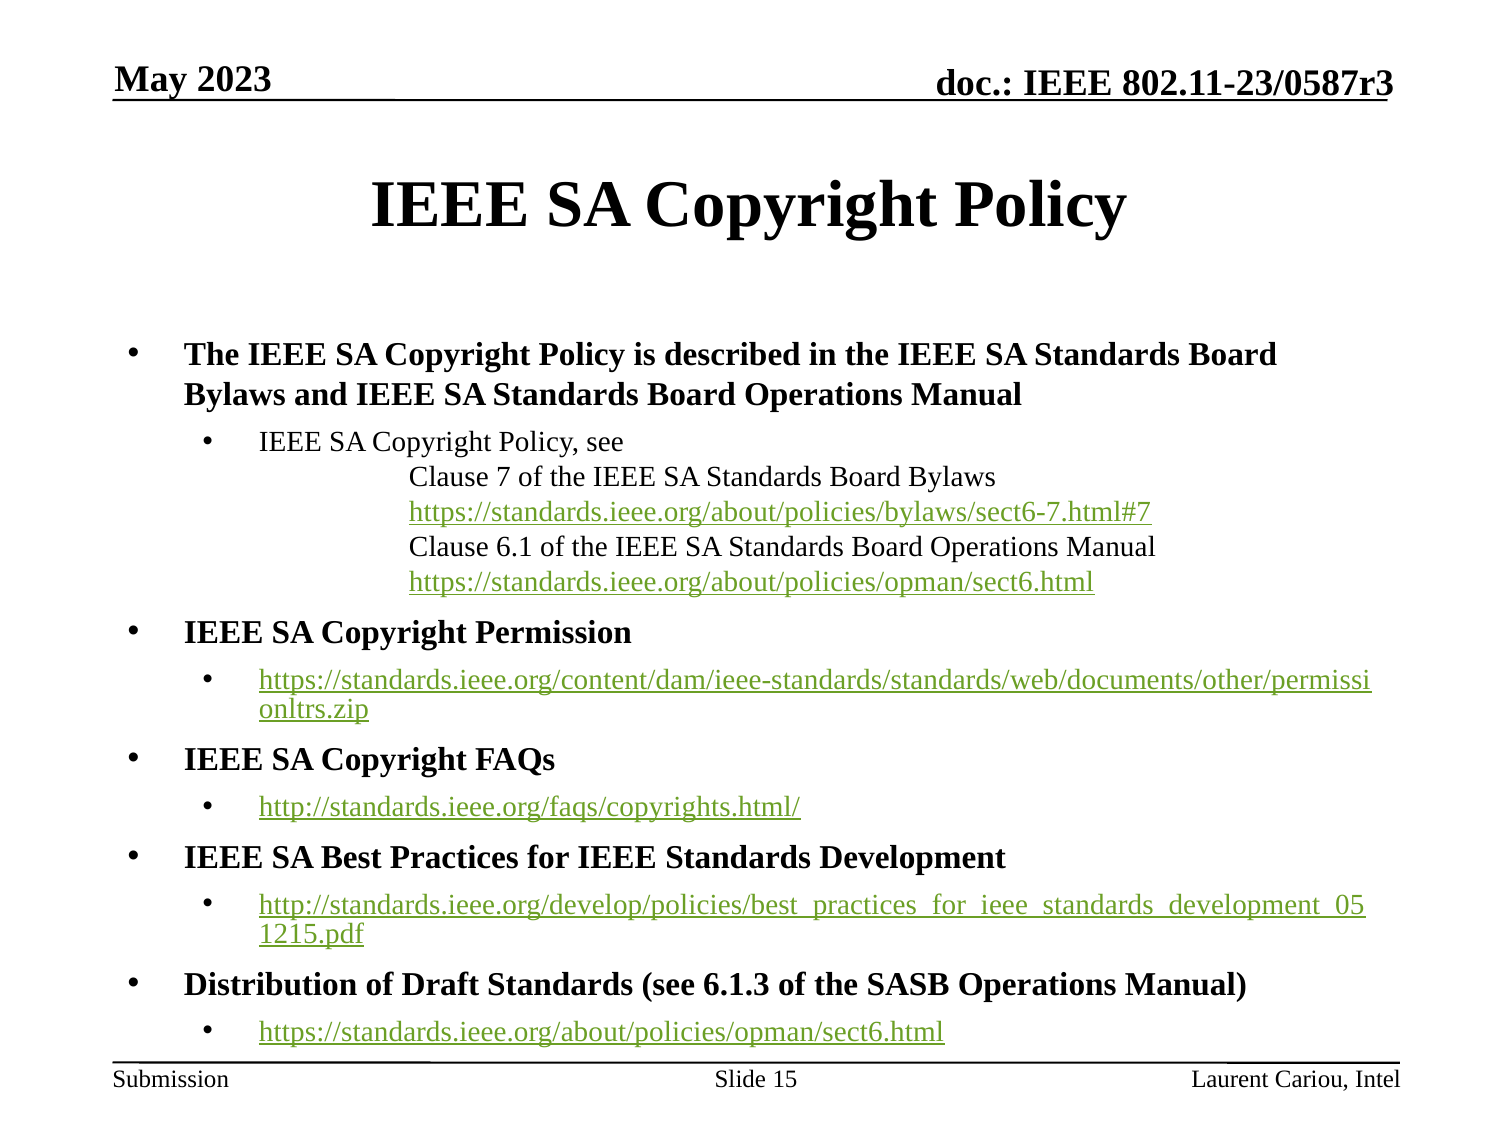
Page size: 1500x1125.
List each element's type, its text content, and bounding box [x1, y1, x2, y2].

list The IEEE SA Copyright Policy is described in the IEEE SA Standards Board Bylaws and IEEE SA Standards Board Operations Manual IEEE SA Copyright Policy, see Clause 7 of the IEEE SA Standards Board Bylaws https://standards.ieee.org/about/policies/bylaws/sect6-7.html#7 Clause 6.1 of the IEEE SA Standards Board Operations Manual https://standards.ieee.org/about/policies/opman/sect6.html IEEE SA Copyright Permission https://standards.ieee.org/content/dam/ieee-standards/standards/web/documents/other/permissionltrs.zip IEEE SA Copyright FAQs http://standards.ieee.org/faqs/copyrights.html/ IEEE SA Best Practices for IEEE Standards Development http://standards.ieee.org/develop/policies/best_practices_for_ieee_standards_development_051215.pdf Distribution of Draft Standards (see 6.1.3 of the SASB Operations Manual) https://standards.ieee.org/about/policies/opman/sect6.html [112, 324, 1388, 1063]
slide_number Slide 15 [712, 1061, 800, 1123]
title IEEE SA Copyright Policy [112, 112, 1388, 288]
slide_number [114, 54, 423, 100]
footer Laurent Cariou, Intel [878, 1061, 1402, 1093]
